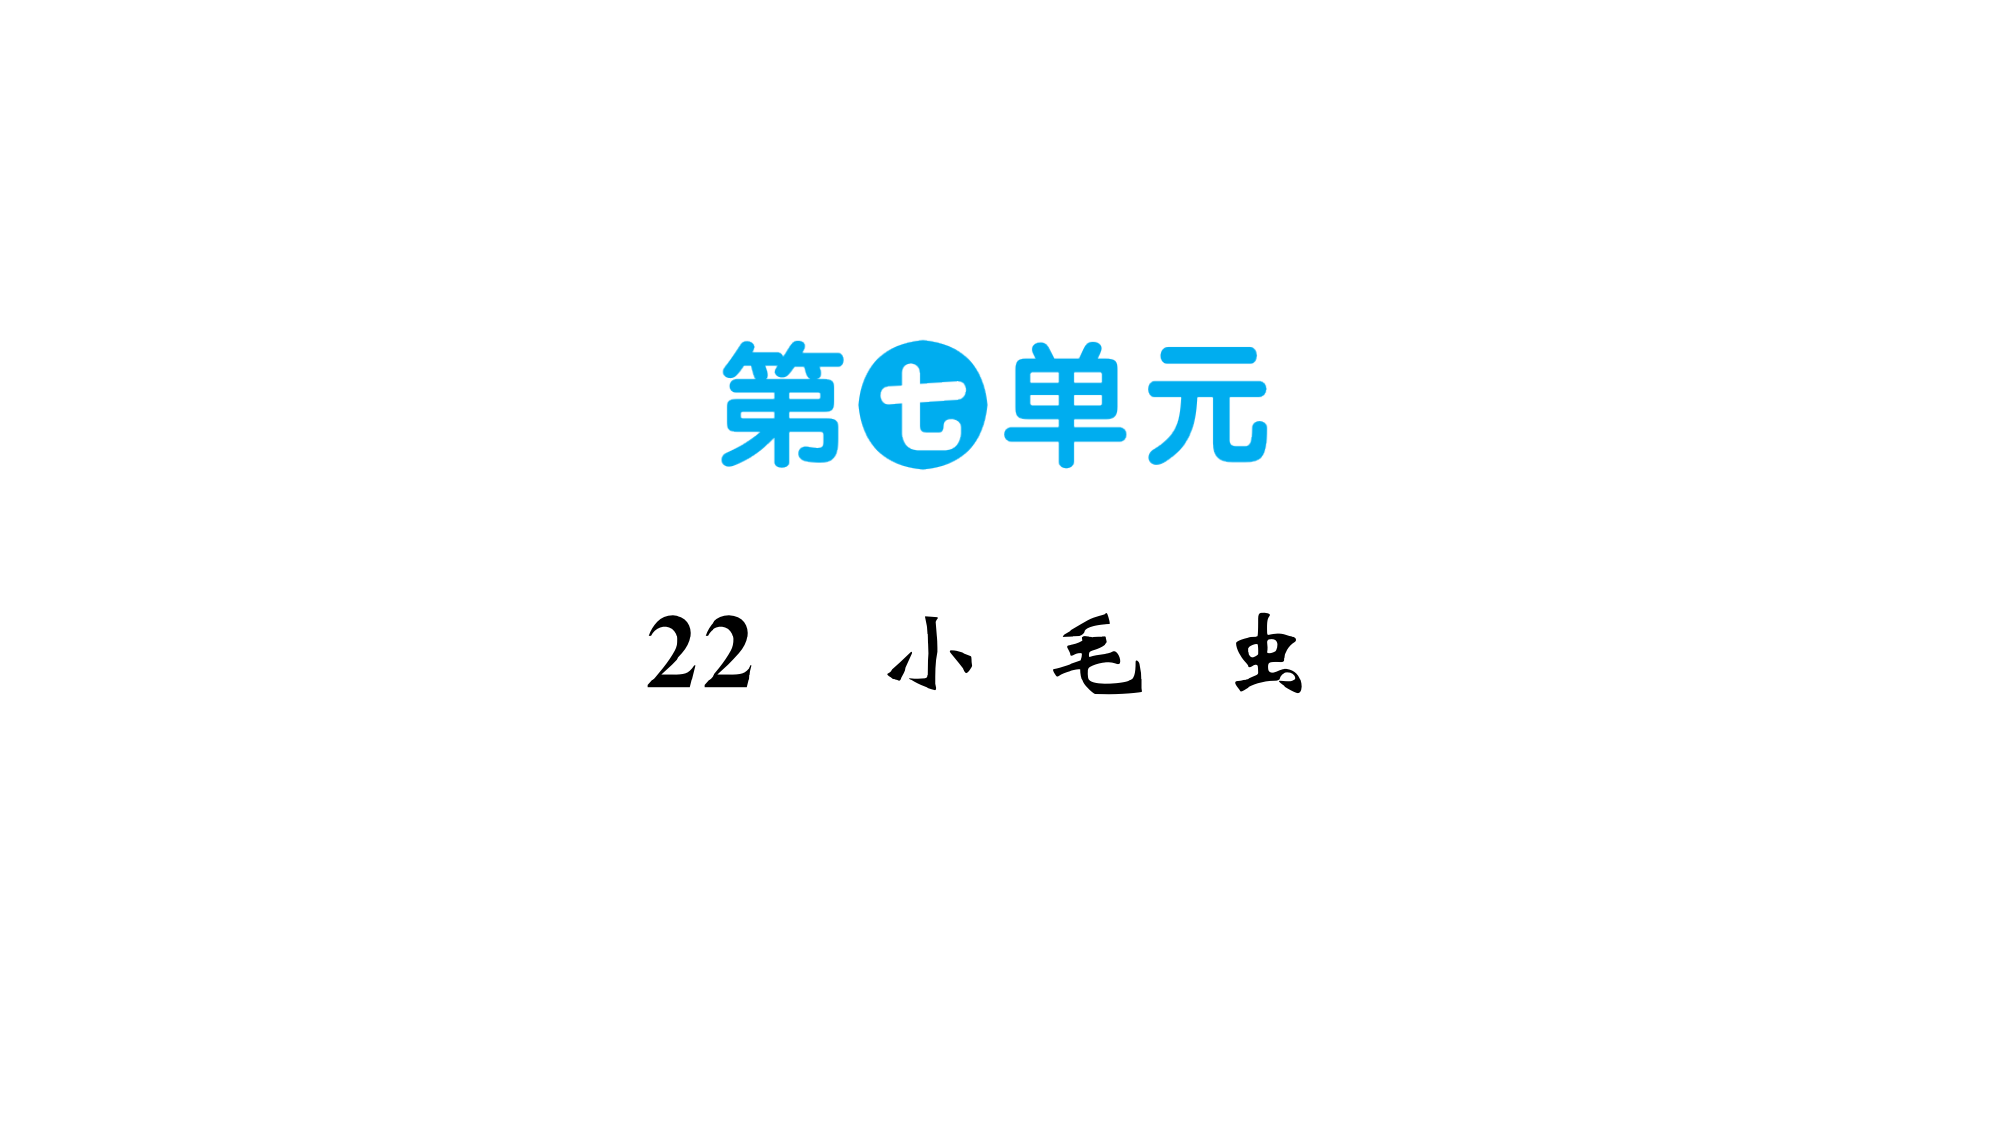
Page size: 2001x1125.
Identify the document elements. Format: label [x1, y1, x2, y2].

picture [642, 550, 1355, 809]
picture [716, 302, 1313, 495]
